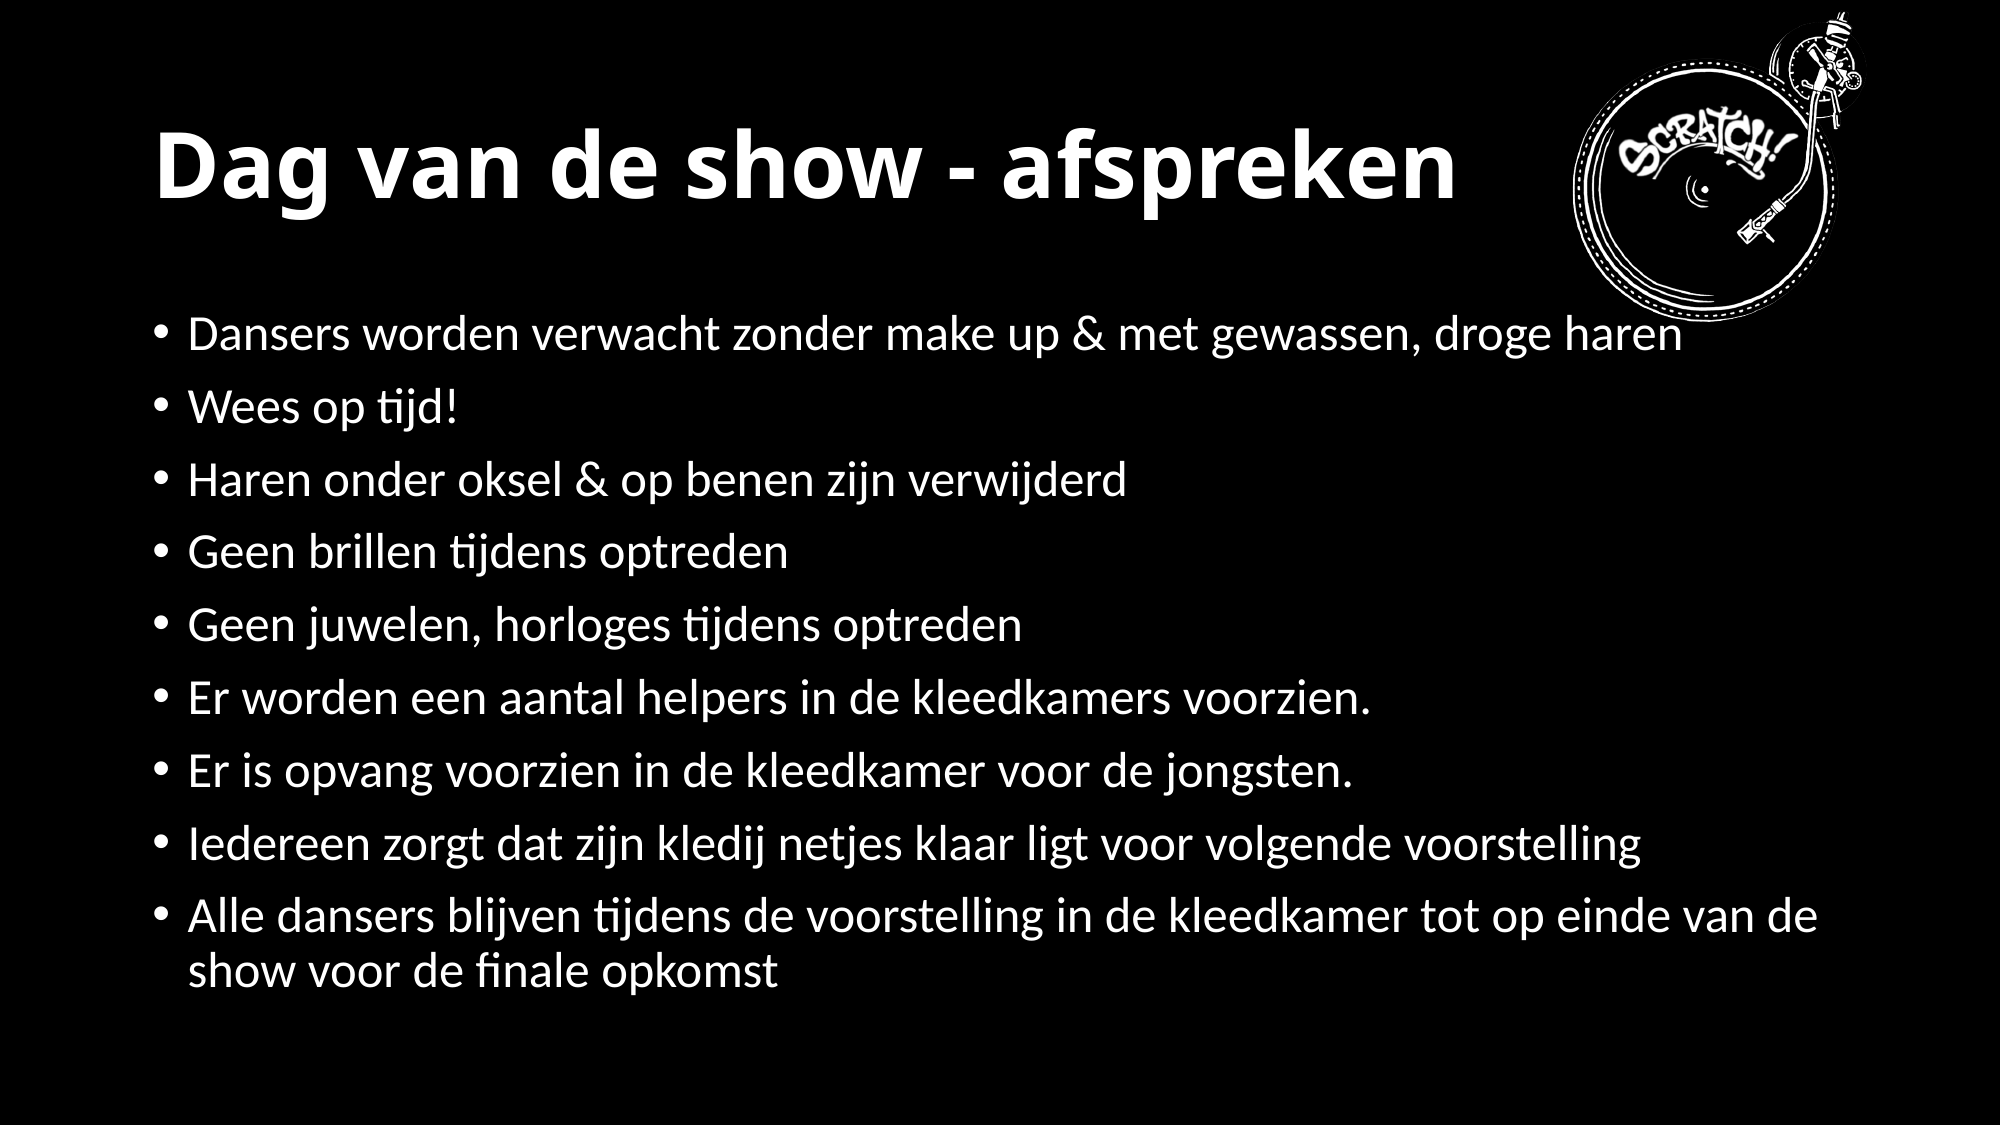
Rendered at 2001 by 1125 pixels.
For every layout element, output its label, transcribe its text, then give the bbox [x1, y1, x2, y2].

list Dansers worden verwacht zonder make up & met gewassen, droge haren Wees op tijd! Haren onder oksel & op benen zijn verwijderd Geen brillen tijdens optreden Geen juwelen, horloges tijdens optreden Er worden een aantal helpers in de kleedkamers voorzien. Er is opvang voorzien in de kleedkamer voor de jongsten. Iedereen zorgt dat zijn kledij netjes klaar ligt voor volgende voorstelling Alle dansers blijven tijdens de voorstelling in de kleedkamer tot op einde van de show voor de finale opkomst [137, 299, 1863, 1014]
title Dag van de show - afspreken [137, 59, 1560, 278]
picture [1560, 7, 1882, 330]
